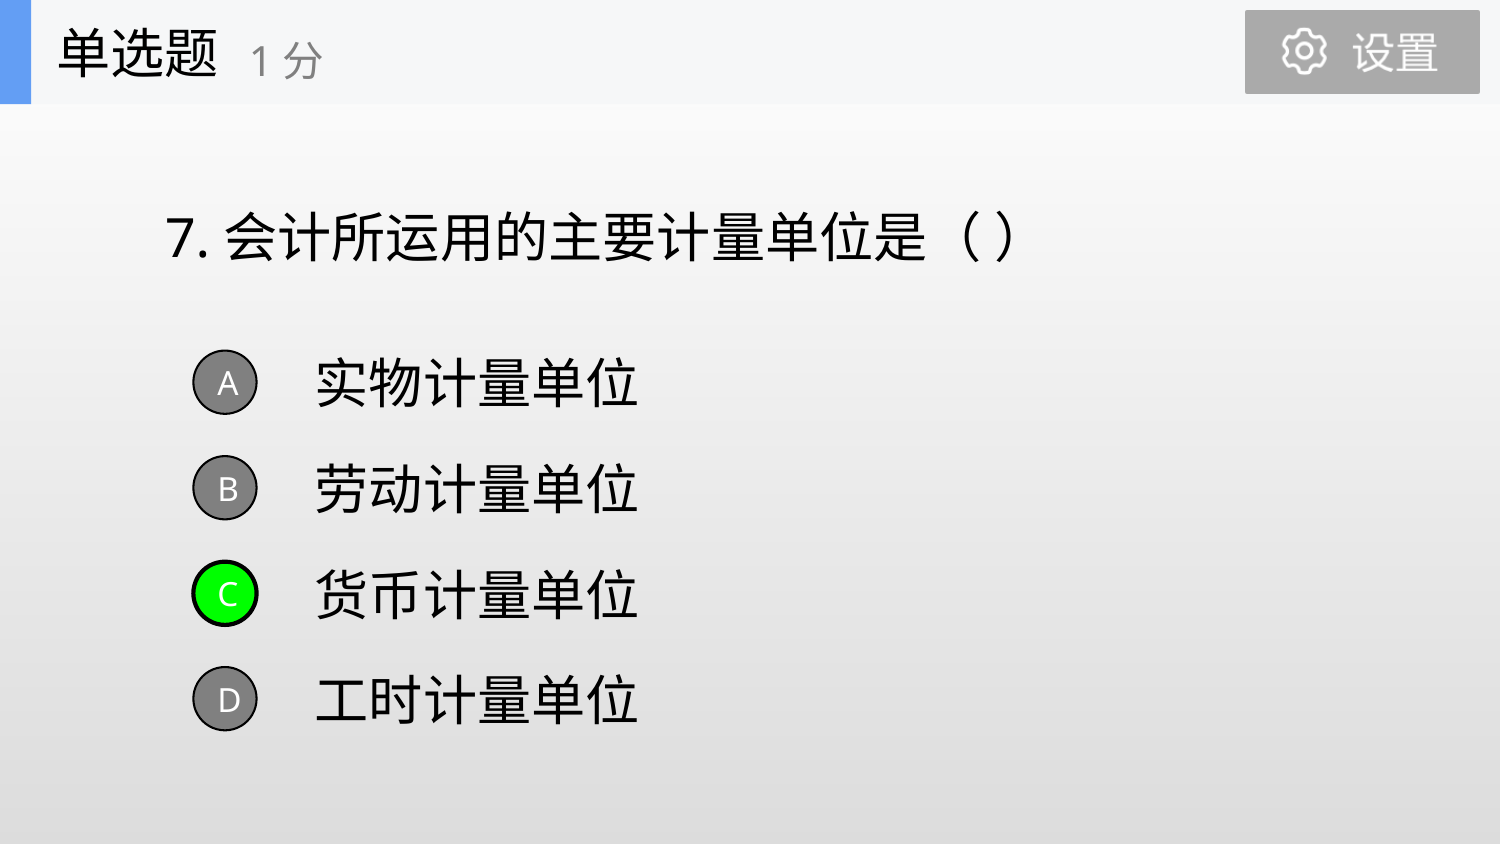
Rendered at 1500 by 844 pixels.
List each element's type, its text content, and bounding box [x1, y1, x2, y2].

text_box A [192, 349, 258, 415]
text_box 工时计量单位 [299, 659, 1350, 739]
picture [1245, 10, 1480, 94]
text_box B [192, 455, 258, 521]
text_box 货币计量单位 [299, 553, 1350, 633]
text_box D [192, 665, 258, 732]
text_box 实物计量单位 [299, 342, 1350, 422]
text_box 劳动计量单位 [299, 448, 1350, 528]
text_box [0, 0, 1500, 105]
text_box C [192, 560, 258, 626]
text_box 7.会计所运用的主要计量单位是（ ） [149, 105, 1350, 368]
